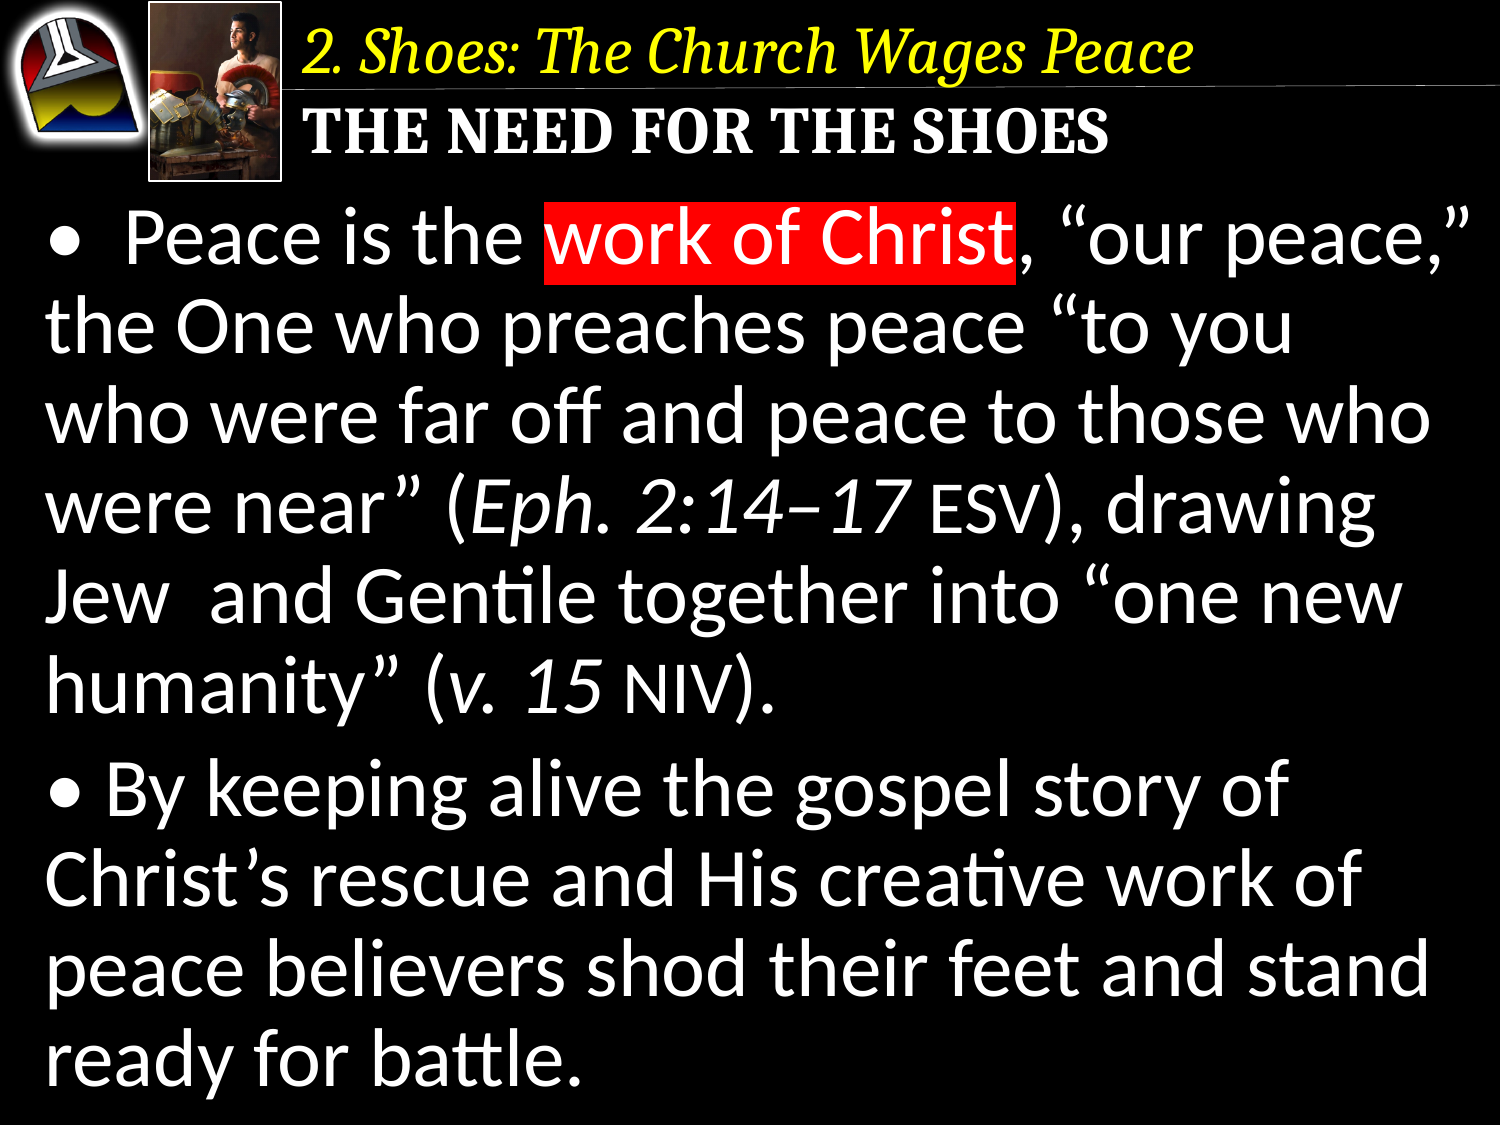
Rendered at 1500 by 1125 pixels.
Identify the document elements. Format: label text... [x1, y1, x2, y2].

text_box • Peace is the work of Christ, “our peace,” the One who preaches peace “to you who were far off and peace to those who were near” (Eph. 2:14–17 ESV), drawing Jew and Gentile together into “one new humanity” (v. 15 NIV). • By keeping alive the gospel story of Christ’s rescue and His creative work of peace believers shod their feet and stand ready for battle. [0, 184, 1500, 1112]
picture [0, 0, 160, 154]
text_box 2. Shoes: The Church Wages Peace The Need for the Shoes [282, 0, 1499, 175]
picture [150, 3, 280, 180]
